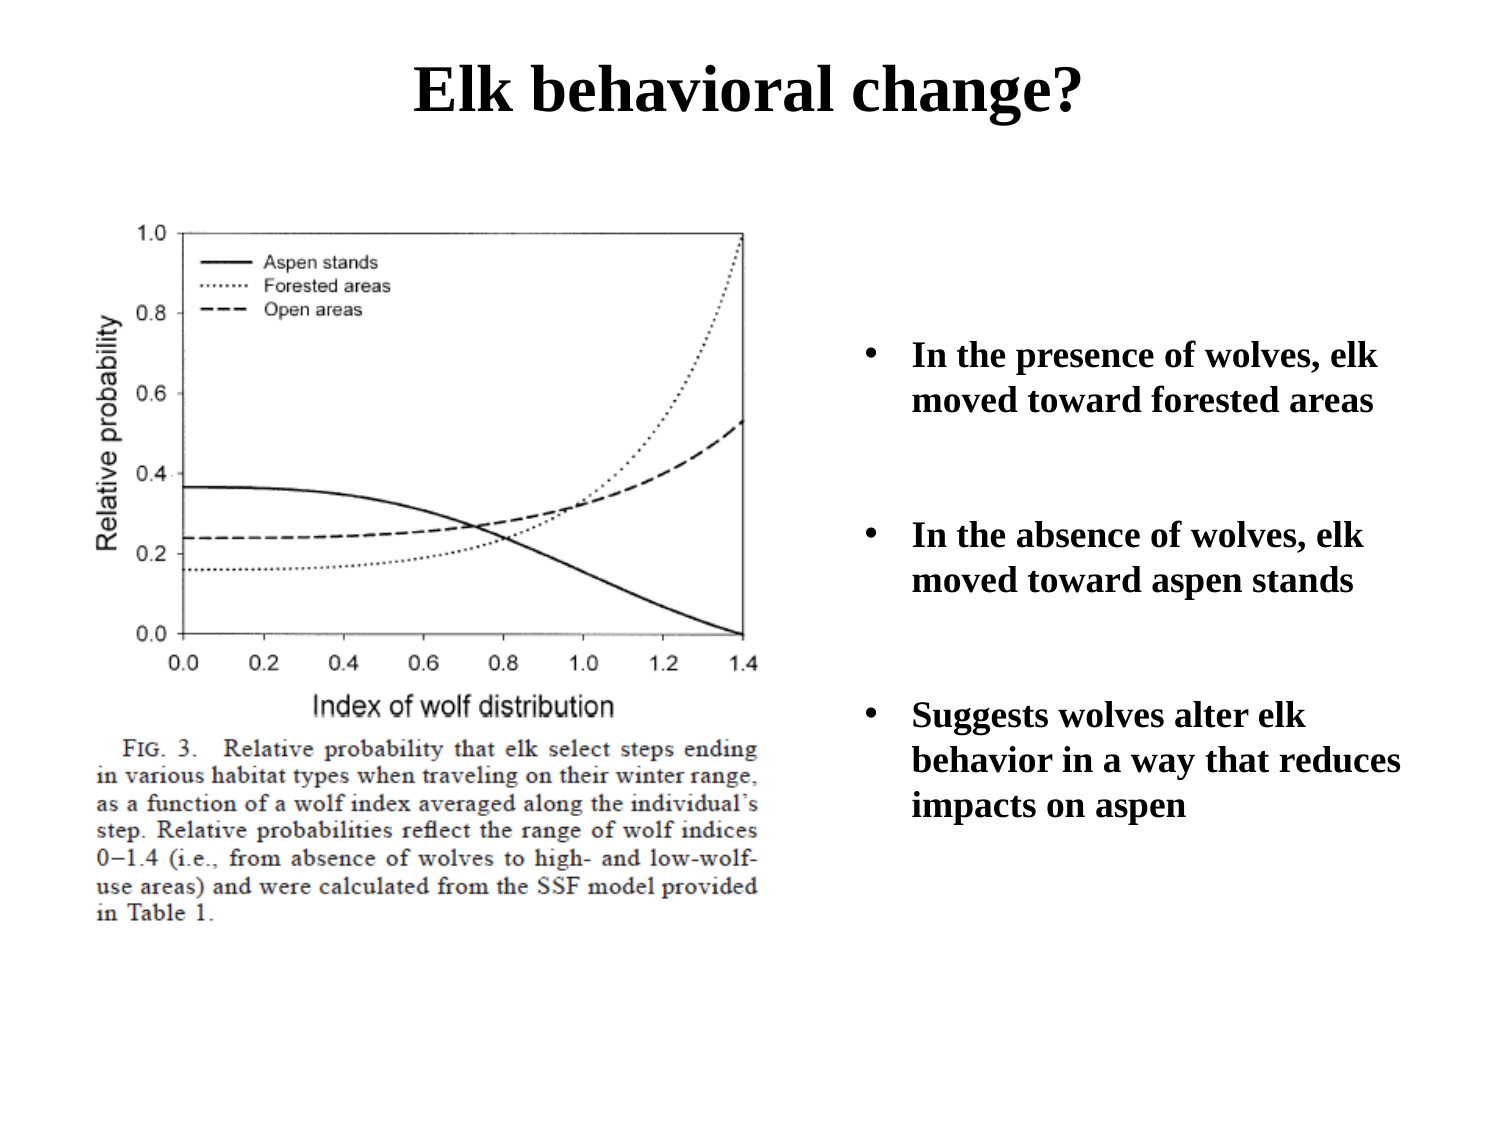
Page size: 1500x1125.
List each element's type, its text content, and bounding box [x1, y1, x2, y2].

text_box In the presence of wolves, elk moved toward forested areas In the absence of wolves, elk moved toward aspen stands Suggests wolves alter elk behavior in a way that reduces impacts on aspen [849, 322, 1463, 833]
text_box Elk behavioral change? [0, 37, 1500, 133]
picture [62, 196, 787, 964]
